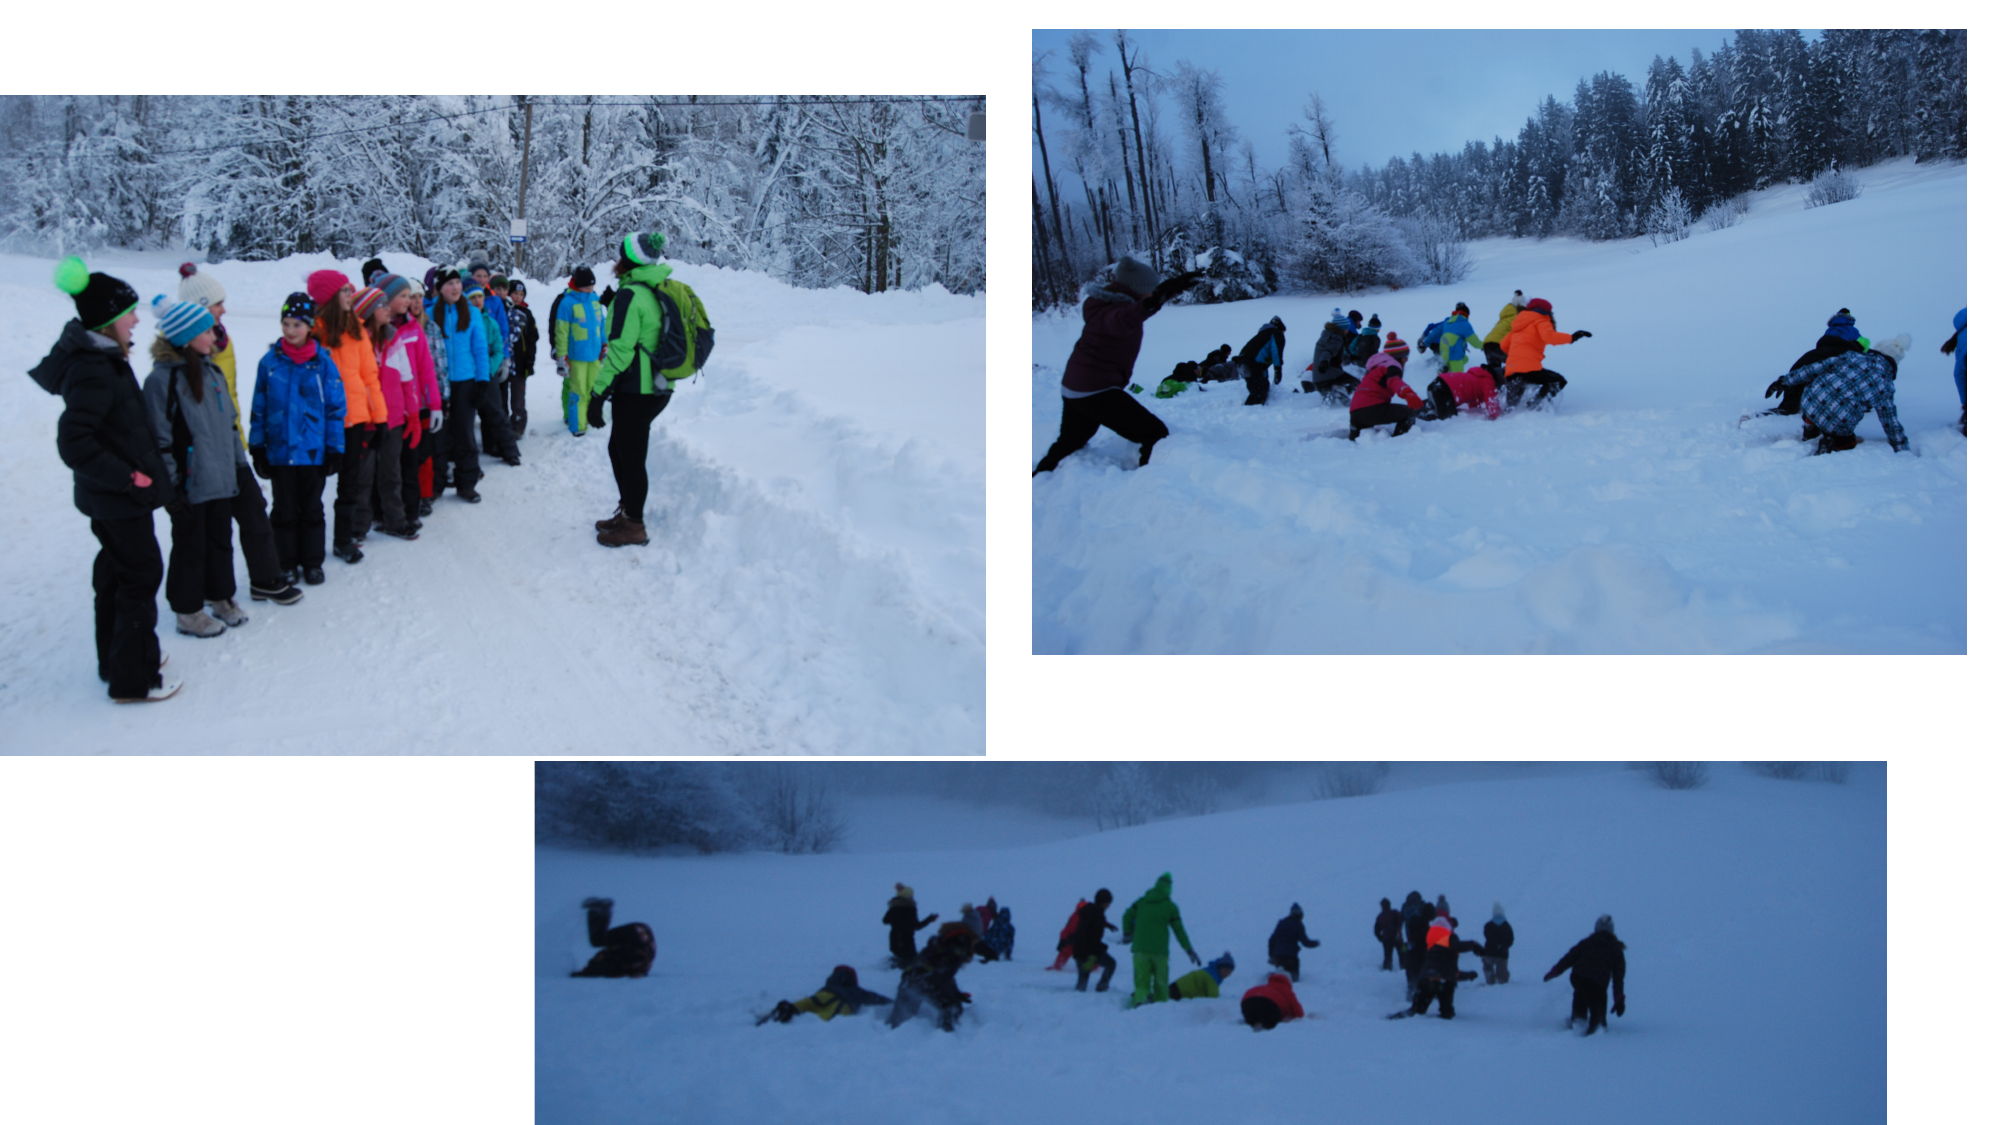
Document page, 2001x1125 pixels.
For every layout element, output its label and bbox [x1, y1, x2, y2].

picture [534, 761, 1888, 1125]
list [0, 95, 986, 757]
picture [1032, 29, 1967, 655]
